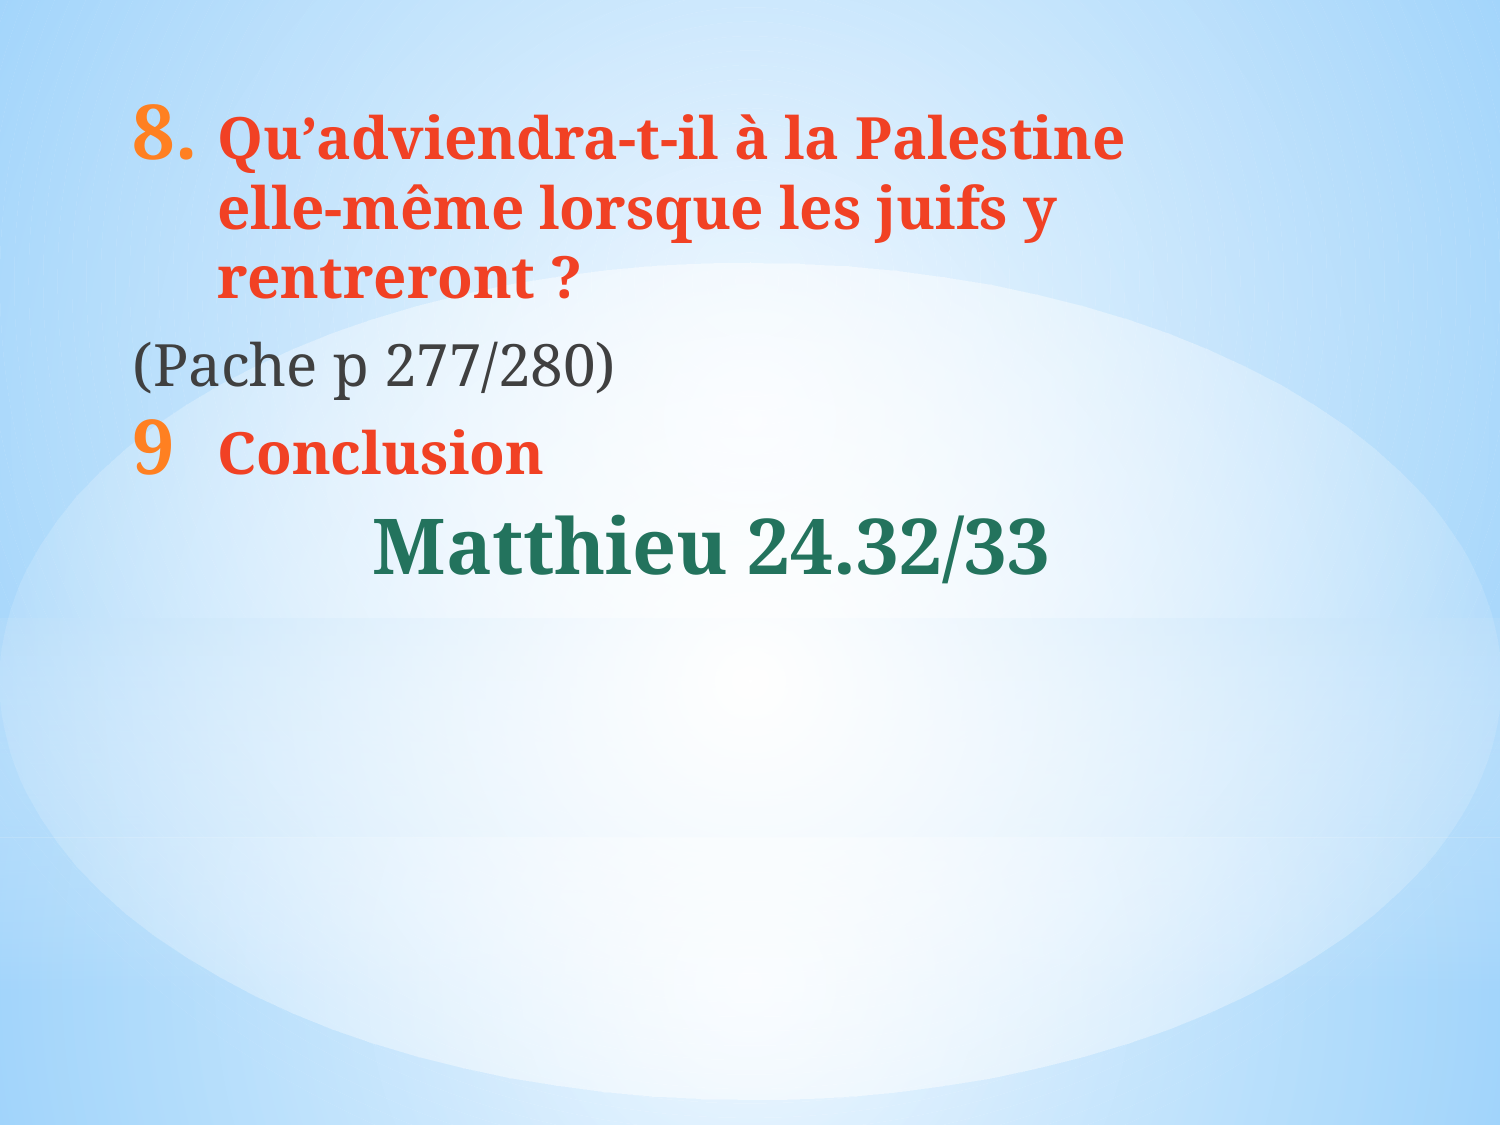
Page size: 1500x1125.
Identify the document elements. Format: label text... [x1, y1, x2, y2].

list Qu’adviendra-t-il à la Palestine elle-même lorsque les juifs y rentreront ? (Pache p 277/280) Conclusion Matthieu 24.32/33 [110, 93, 1256, 1038]
